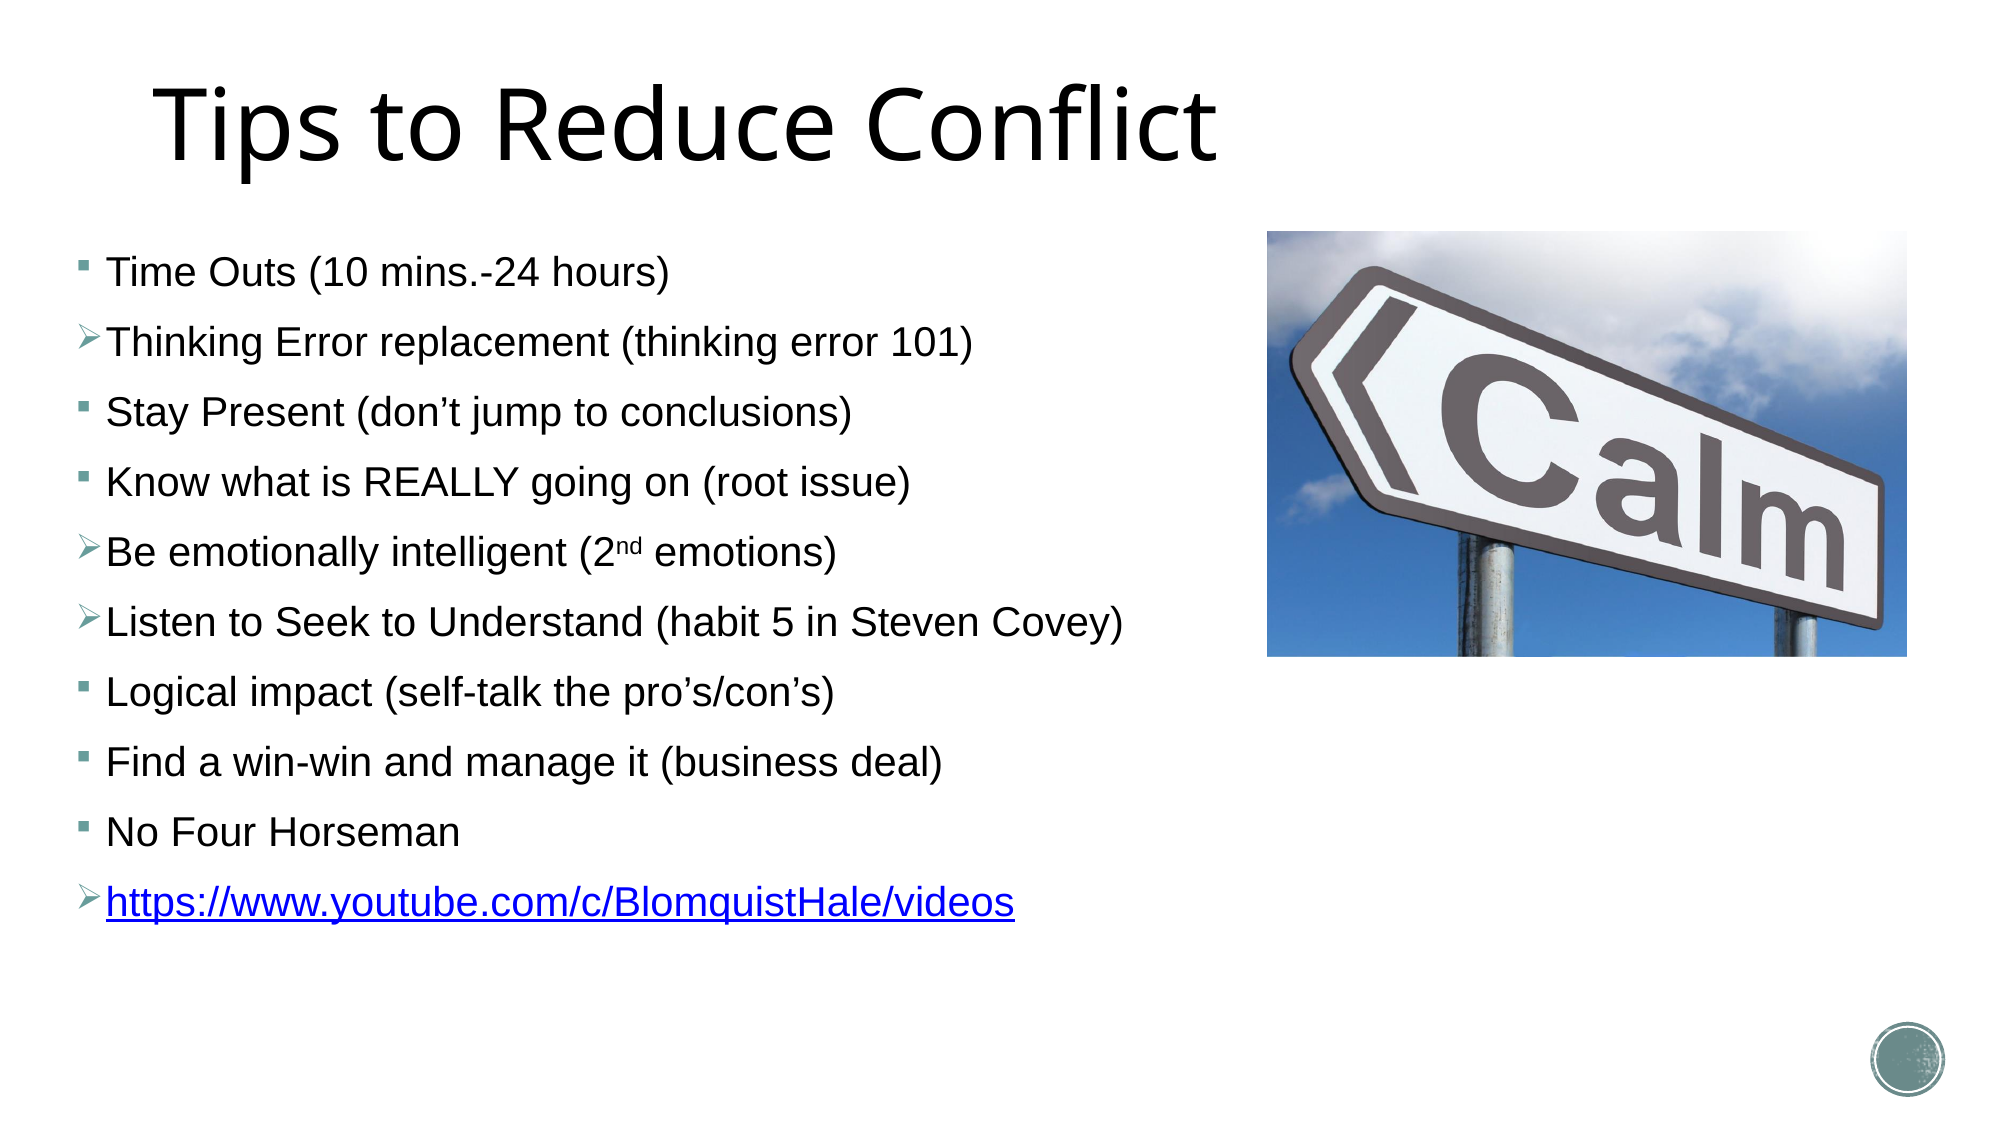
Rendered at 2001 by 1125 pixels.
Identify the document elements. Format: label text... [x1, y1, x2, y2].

list Time Outs (10 mins.-24 hours) Thinking Error replacement (thinking error 101) Stay Present (don’t jump to conclusions) Know what is REALLY going on (root issue) Be emotionally intelligent (2nd emotions) Listen to Seek to Understand (habit 5 in Steven Covey) Logical impact (self-talk the pro’s/con’s) Find a win-win and manage it (business deal) No Four Horseman https://www.youtube.com/c/BlomquistHale/videos [60, 243, 1487, 1088]
title Tips to Reduce Conflict [137, 59, 1863, 197]
picture [1267, 231, 1907, 657]
